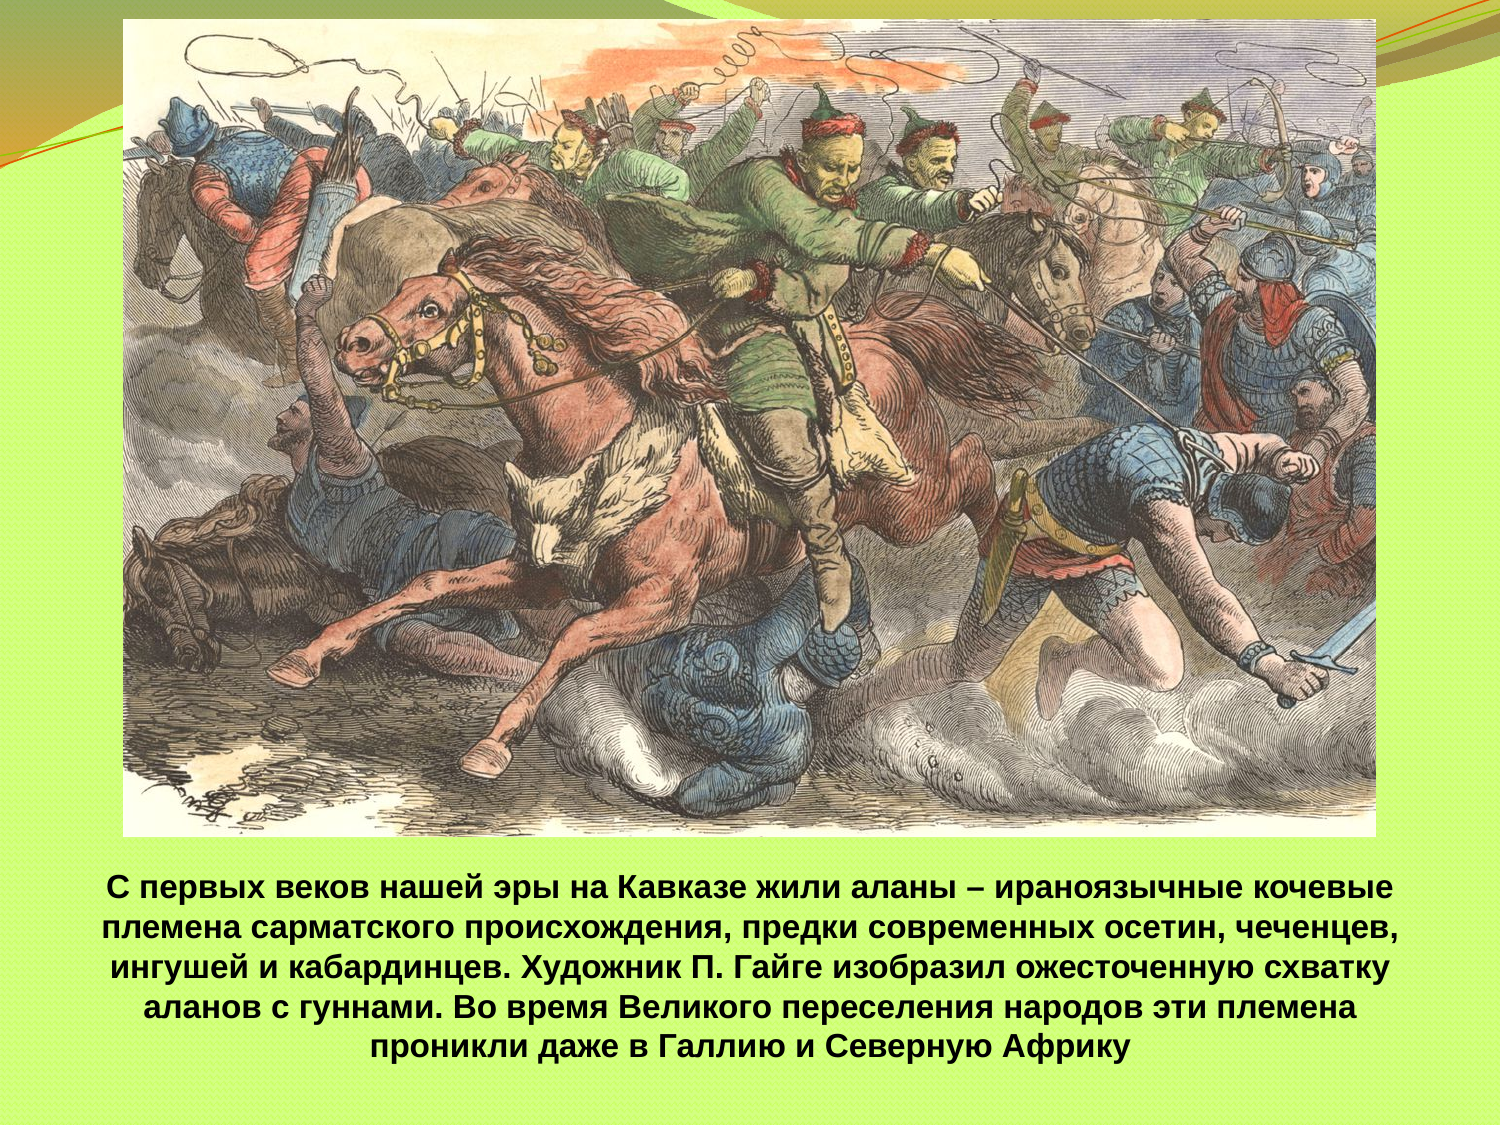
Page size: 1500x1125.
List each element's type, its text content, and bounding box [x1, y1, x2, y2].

picture [123, 18, 1377, 838]
list С первых веков нашей эры на Кавказе жили аланы – ираноязычные кочевые племена сарматского происхождения, предки современных осетин, чеченцев, ингушей и кабардинцев. Художник П. Гайге изобразил ожесточенную схватку аланов с гуннами. Во время Великого переселения народов эти племена проникли даже в Галлию и Северную Африку [64, 857, 1437, 1094]
